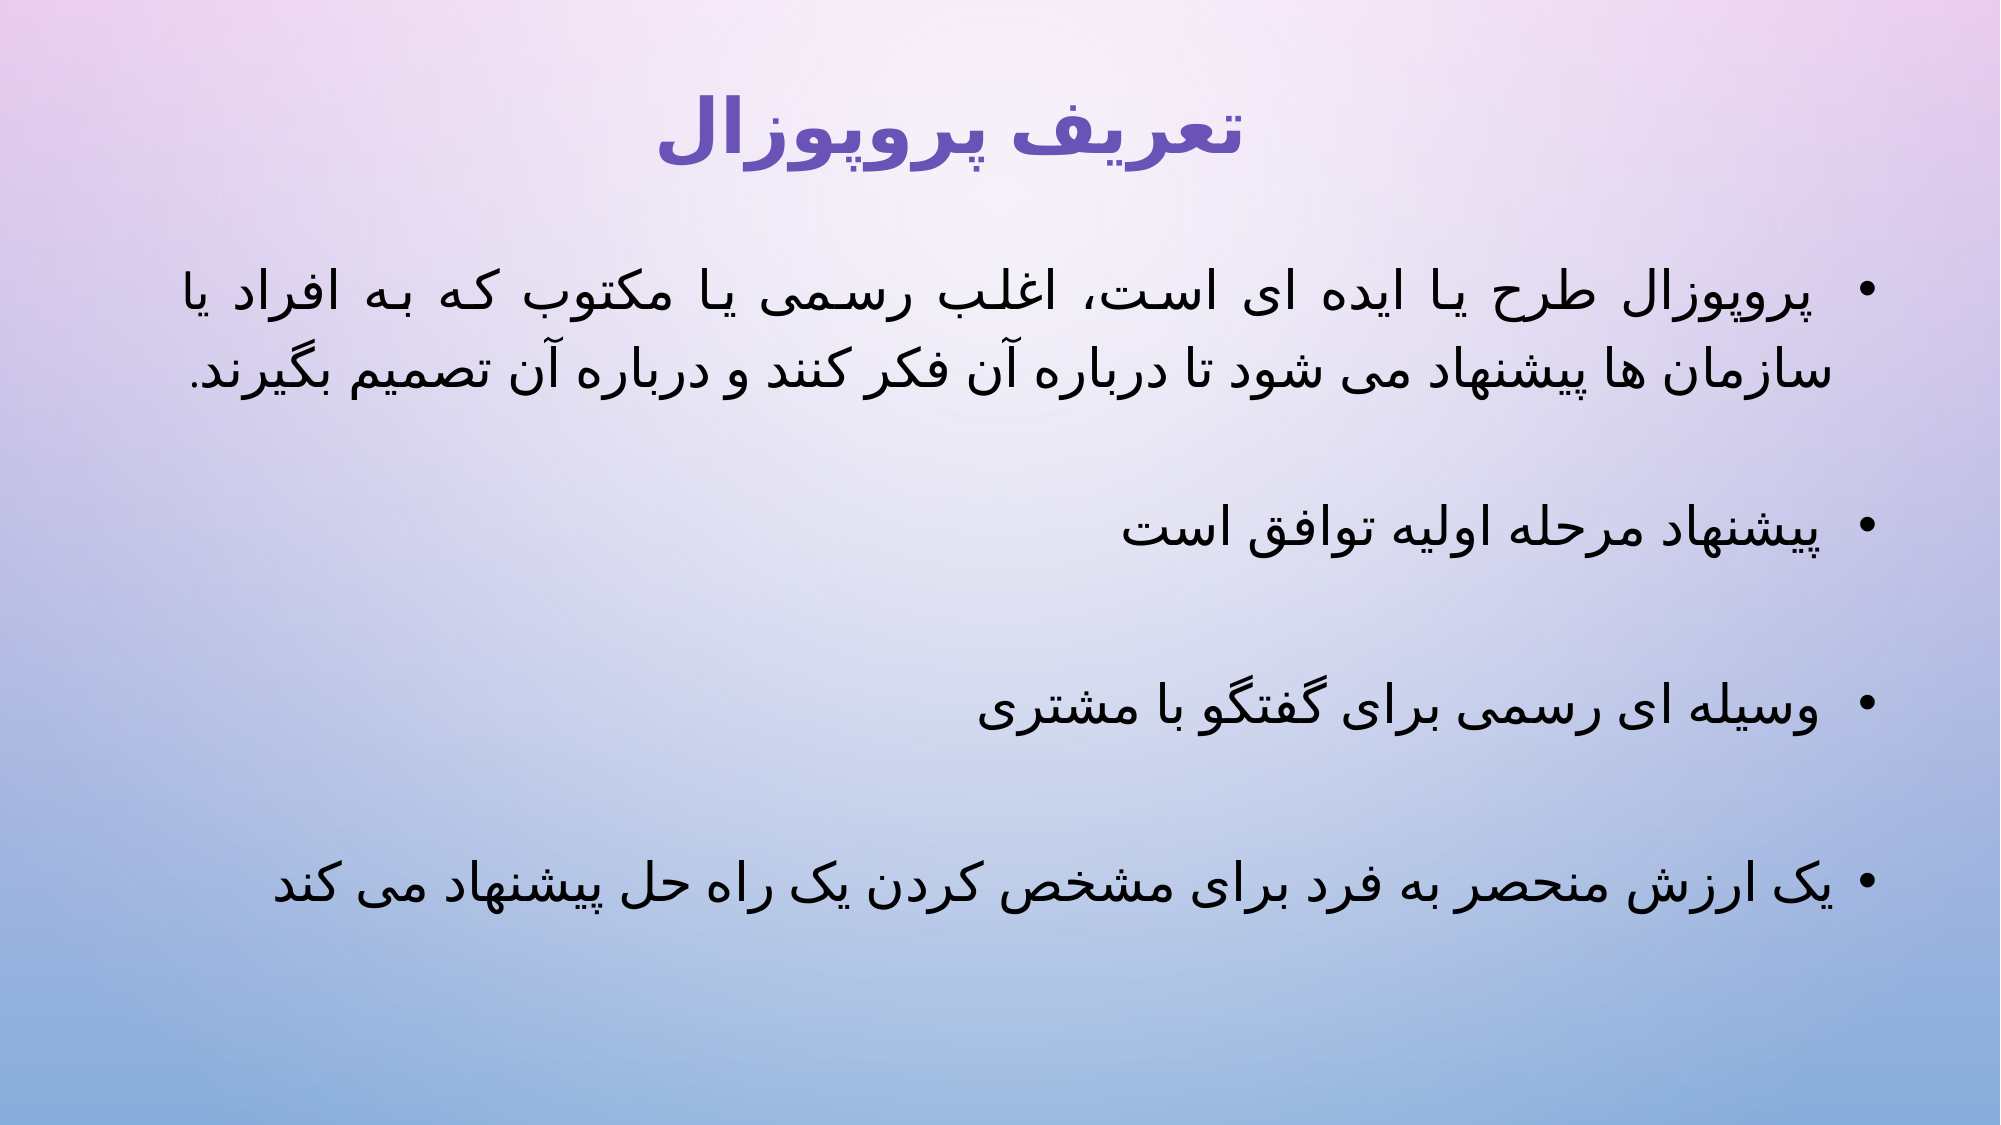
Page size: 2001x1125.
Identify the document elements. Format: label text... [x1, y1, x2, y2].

title تعریف پروپوزال [574, 59, 1263, 198]
list پروپوزال طرح یا ایده ای است، اغلب رسمی یا مکتوب که به افراد یا سازمان ها پیشنهاد می شود تا درباره آن فکر کنند و درباره آن تصمیم بگیرند. پیشنهاد مرحله اولیه توافق است وسیله ای رسمی برای گفتگو با مشتری یک ارزش منحصر به فرد برای مشخص کردن یک راه حل پیشنهاد می کند [158, 235, 1884, 1026]
